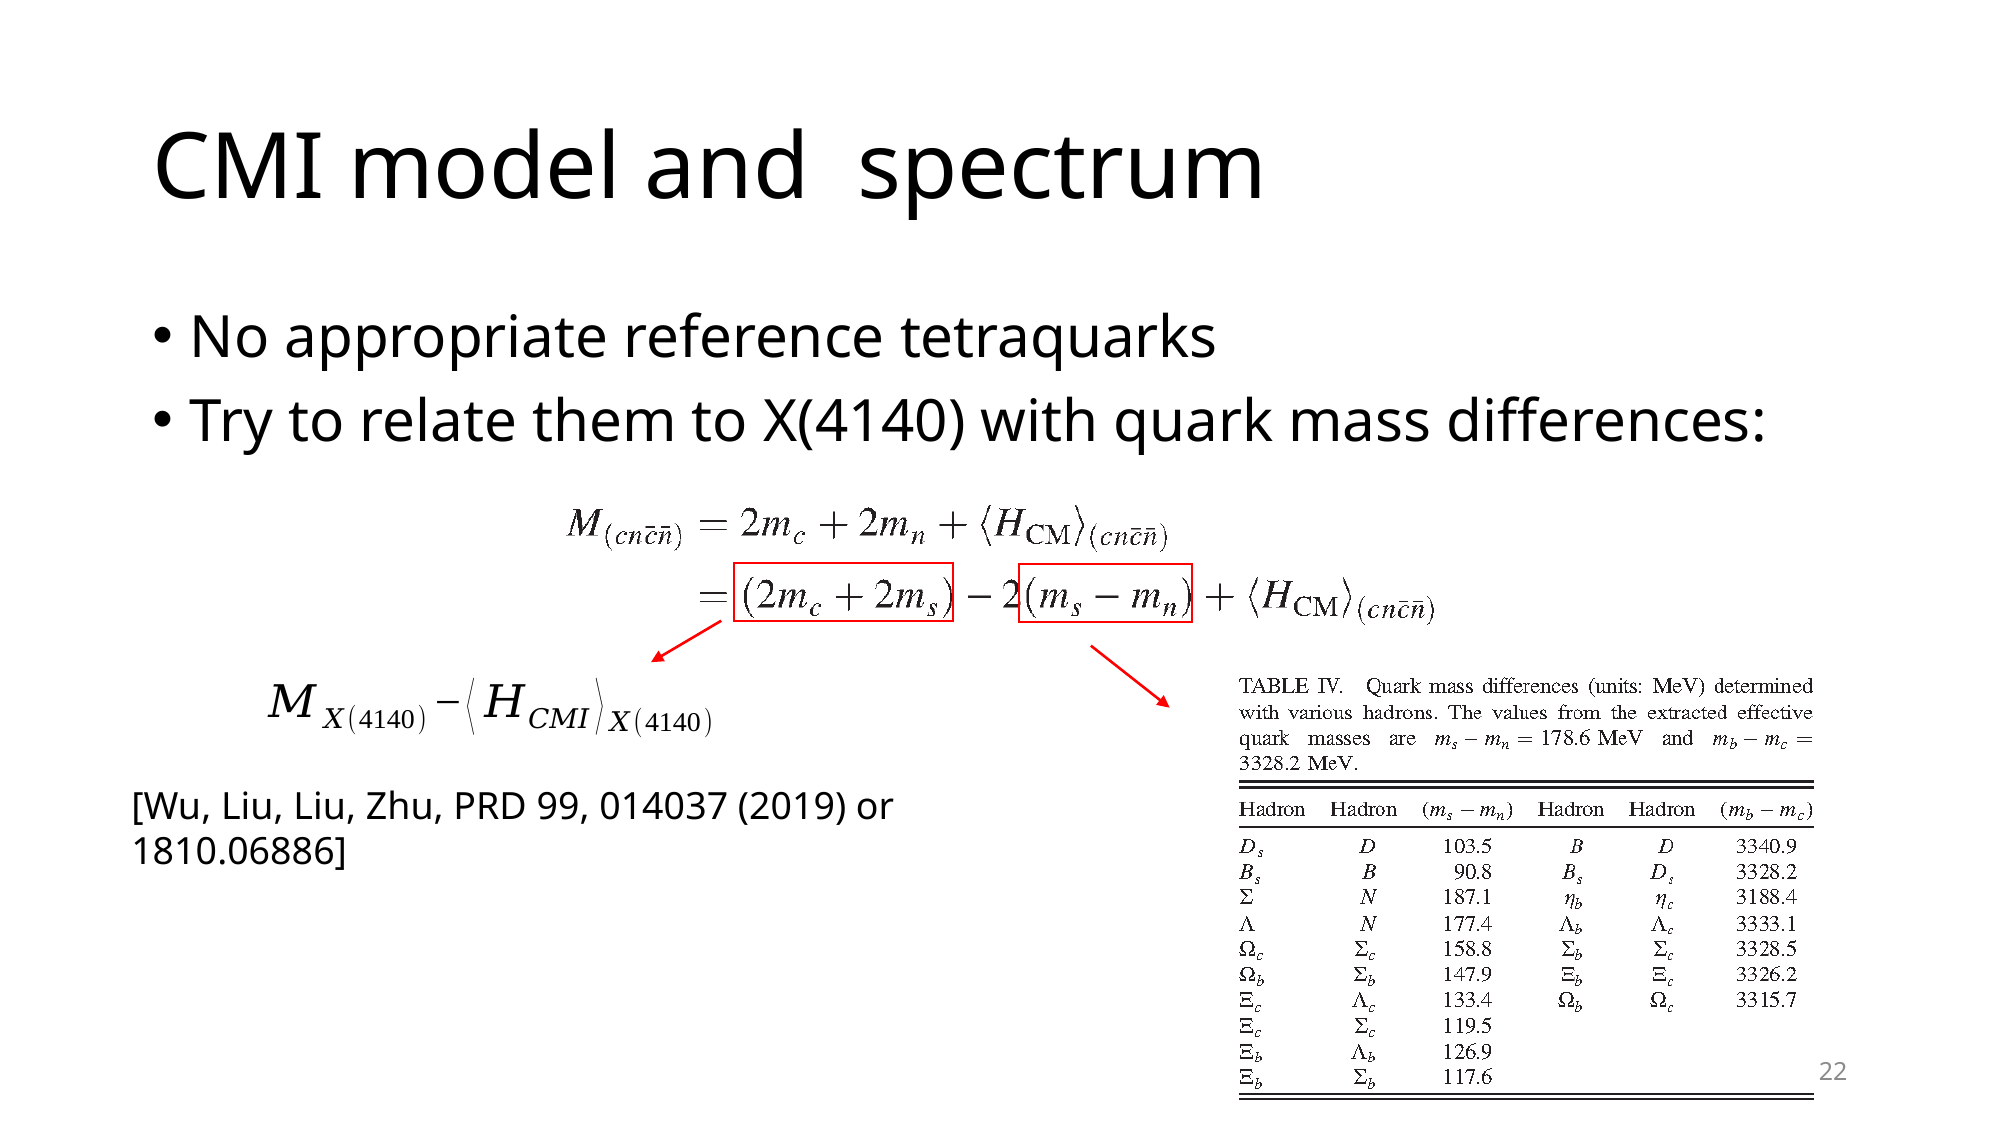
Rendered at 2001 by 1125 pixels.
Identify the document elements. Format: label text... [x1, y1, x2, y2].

picture [565, 500, 1435, 625]
picture [1234, 673, 1816, 1103]
slide_number 22 [1816, 1042, 1863, 1103]
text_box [651, 620, 722, 663]
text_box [1090, 645, 1170, 708]
text_box [Wu, Liu, Liu, Zhu, PRD 99, 014037 (2019) or 1810.06886] [116, 774, 1062, 880]
list No appropriate reference tetraquarks Try to relate them to X(4140) with quark mass differences: [137, 299, 1863, 1014]
